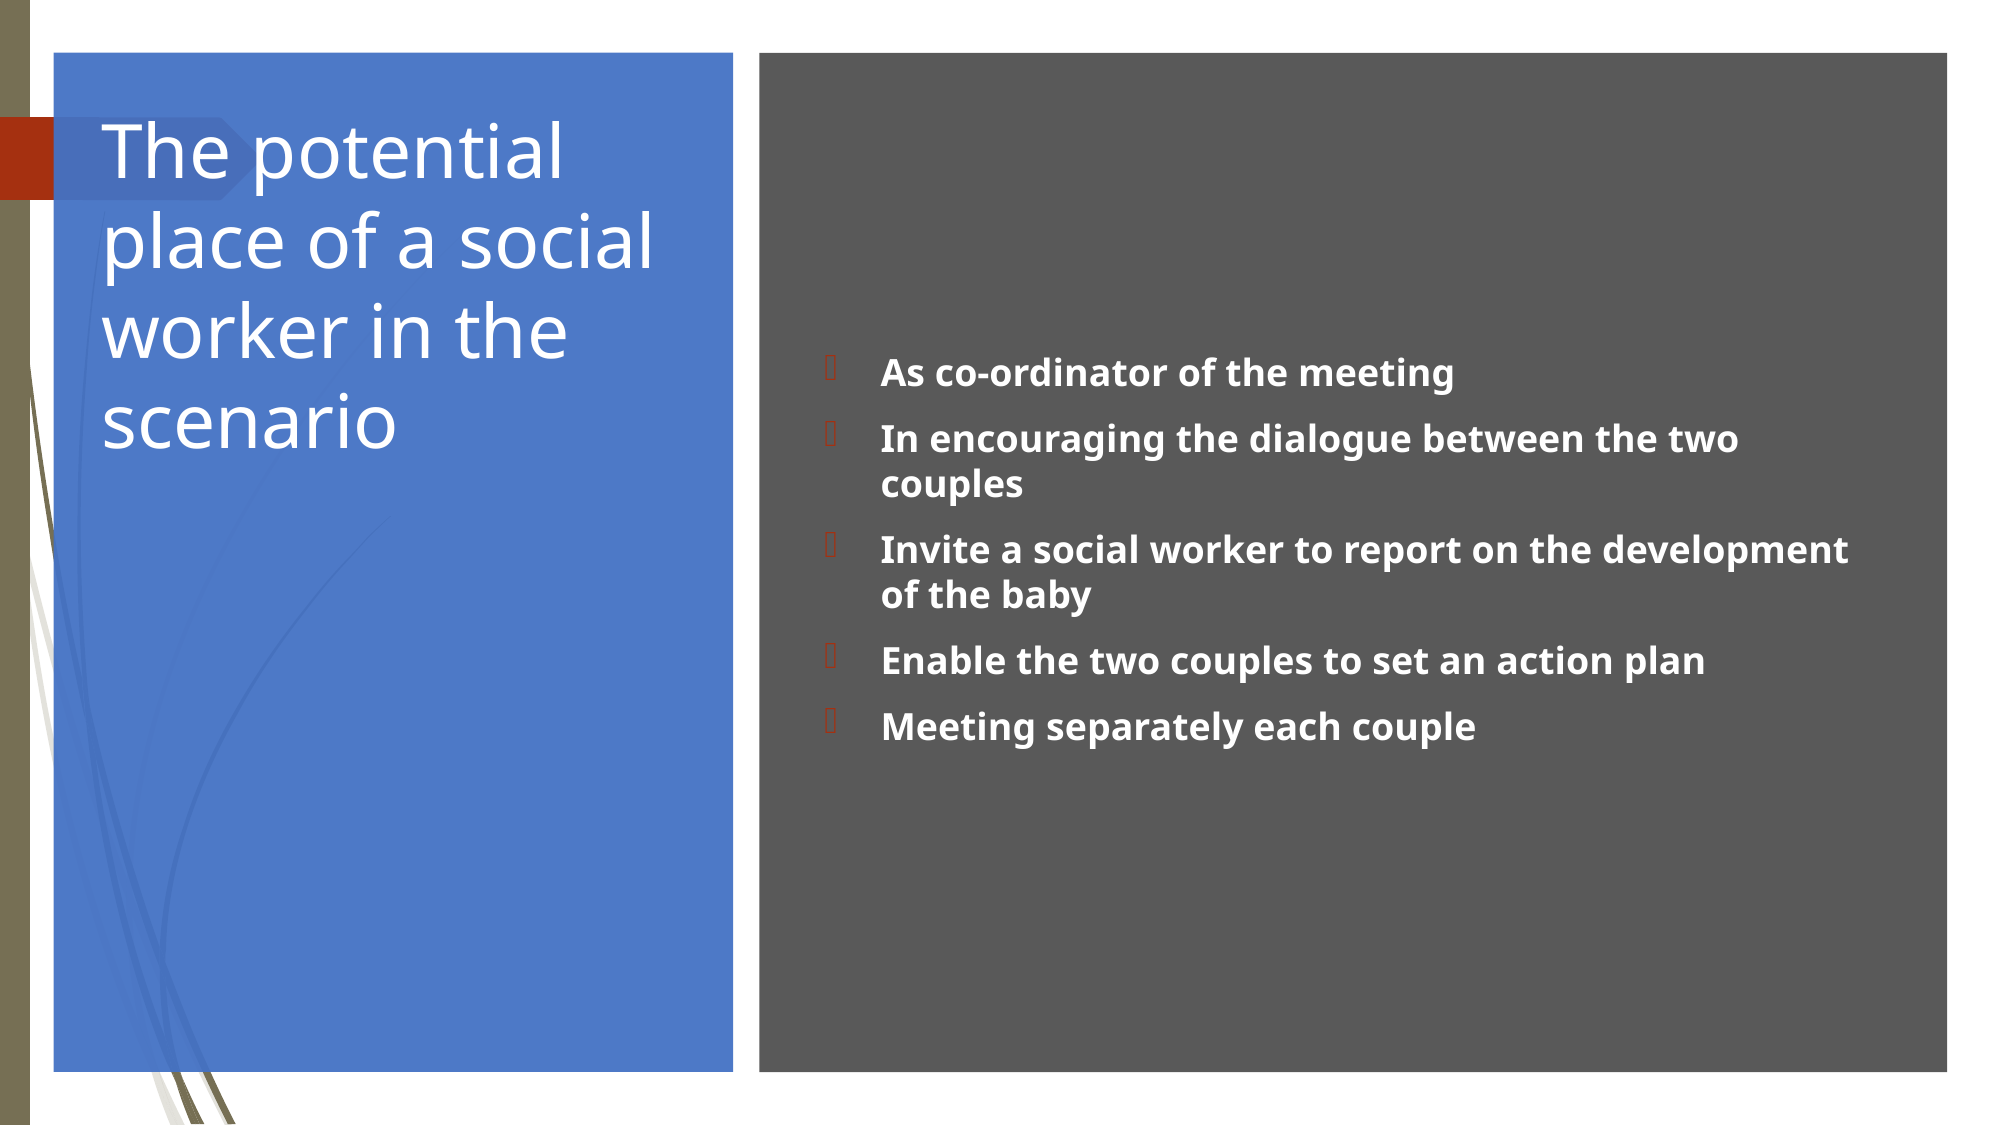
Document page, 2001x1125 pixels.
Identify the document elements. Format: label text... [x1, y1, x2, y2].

text_box [758, 52, 1948, 1073]
text_box [53, 52, 734, 1073]
list As co-ordinator of the meeting In encouraging the dialogue between the two couples Invite a social worker to report on the development of the baby Enable the two couples to set an action plan Meeting separately each couple [809, 95, 1892, 1002]
title The potential place of a social worker in the scenario [85, 95, 697, 1002]
